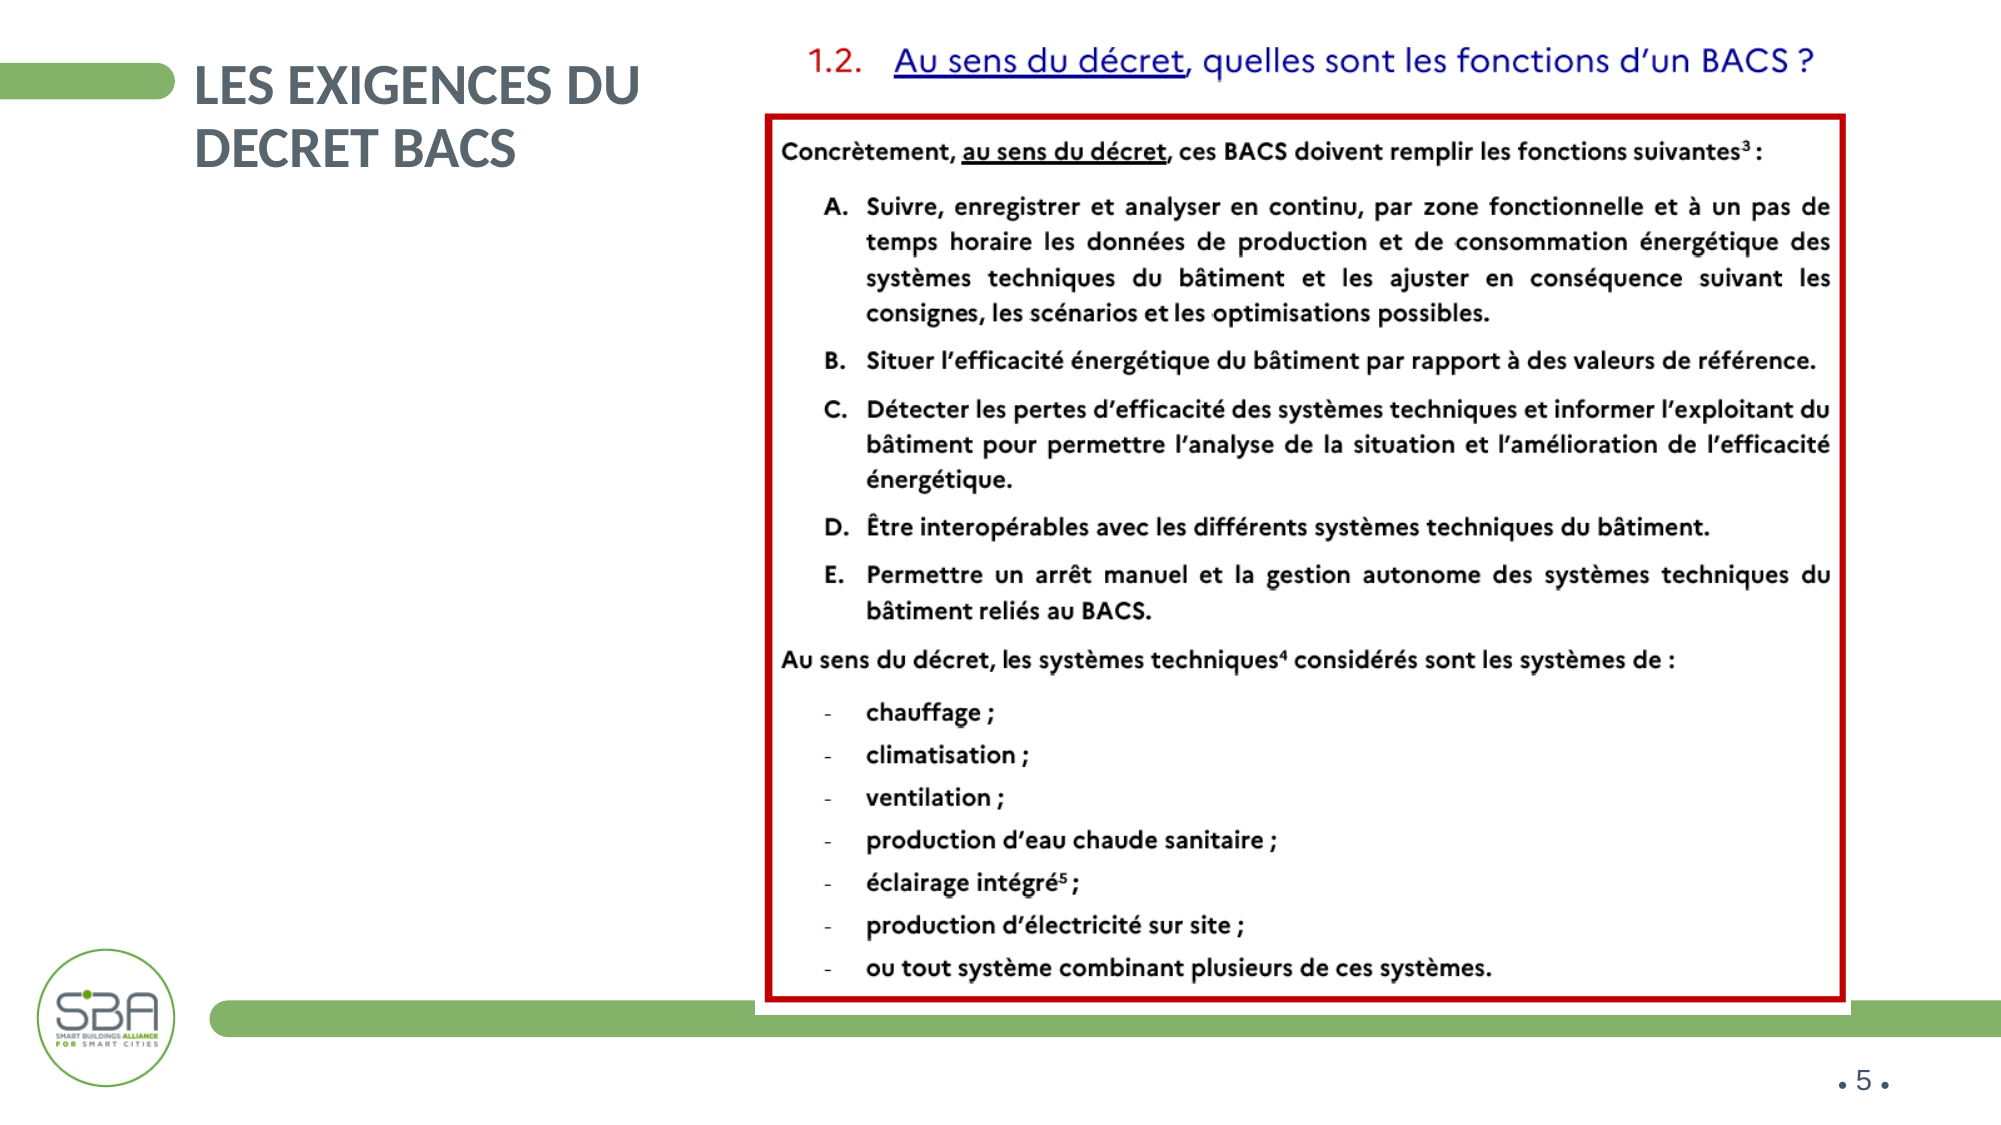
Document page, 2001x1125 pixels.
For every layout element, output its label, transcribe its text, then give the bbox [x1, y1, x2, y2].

title LES EXIGENCES DU DECRET BACS [194, 14, 700, 220]
picture [755, 36, 1851, 1015]
picture [32, 944, 180, 1092]
